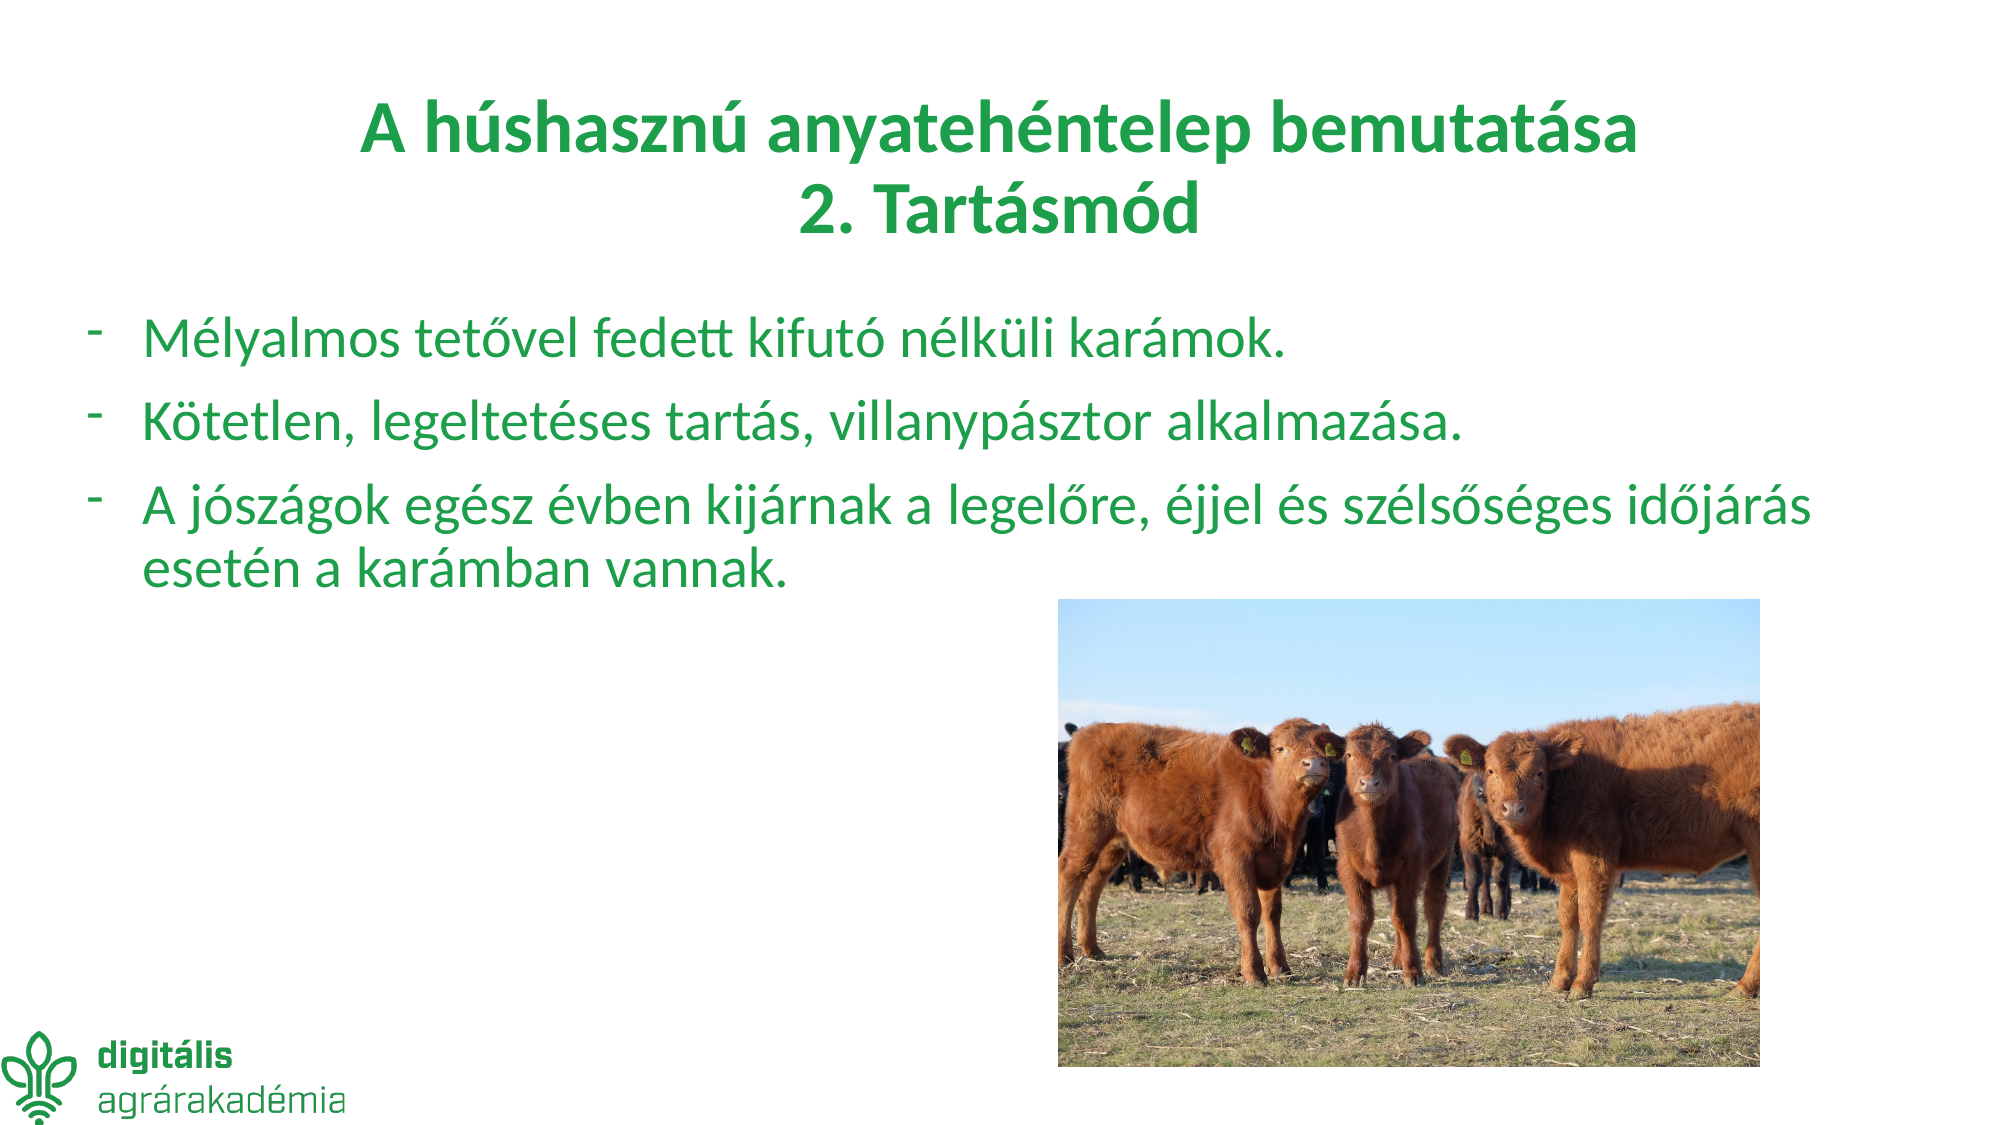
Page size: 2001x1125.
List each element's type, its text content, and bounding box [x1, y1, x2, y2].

picture [0, 1031, 345, 1125]
picture [1058, 598, 1760, 1067]
title A húshasznú anyatehéntelep bemutatása 2. Tartásmód [52, 59, 1949, 278]
list Mélyalmos tetővel fedett kifutó nélküli karámok. Kötetlen, legeltetéses tartás, villanypásztor alkalmazása. A jószágok egész évben kijárnak a legelőre, éjjel és szélsőséges időjárás esetén a karámban vannak. [52, 299, 1949, 1014]
